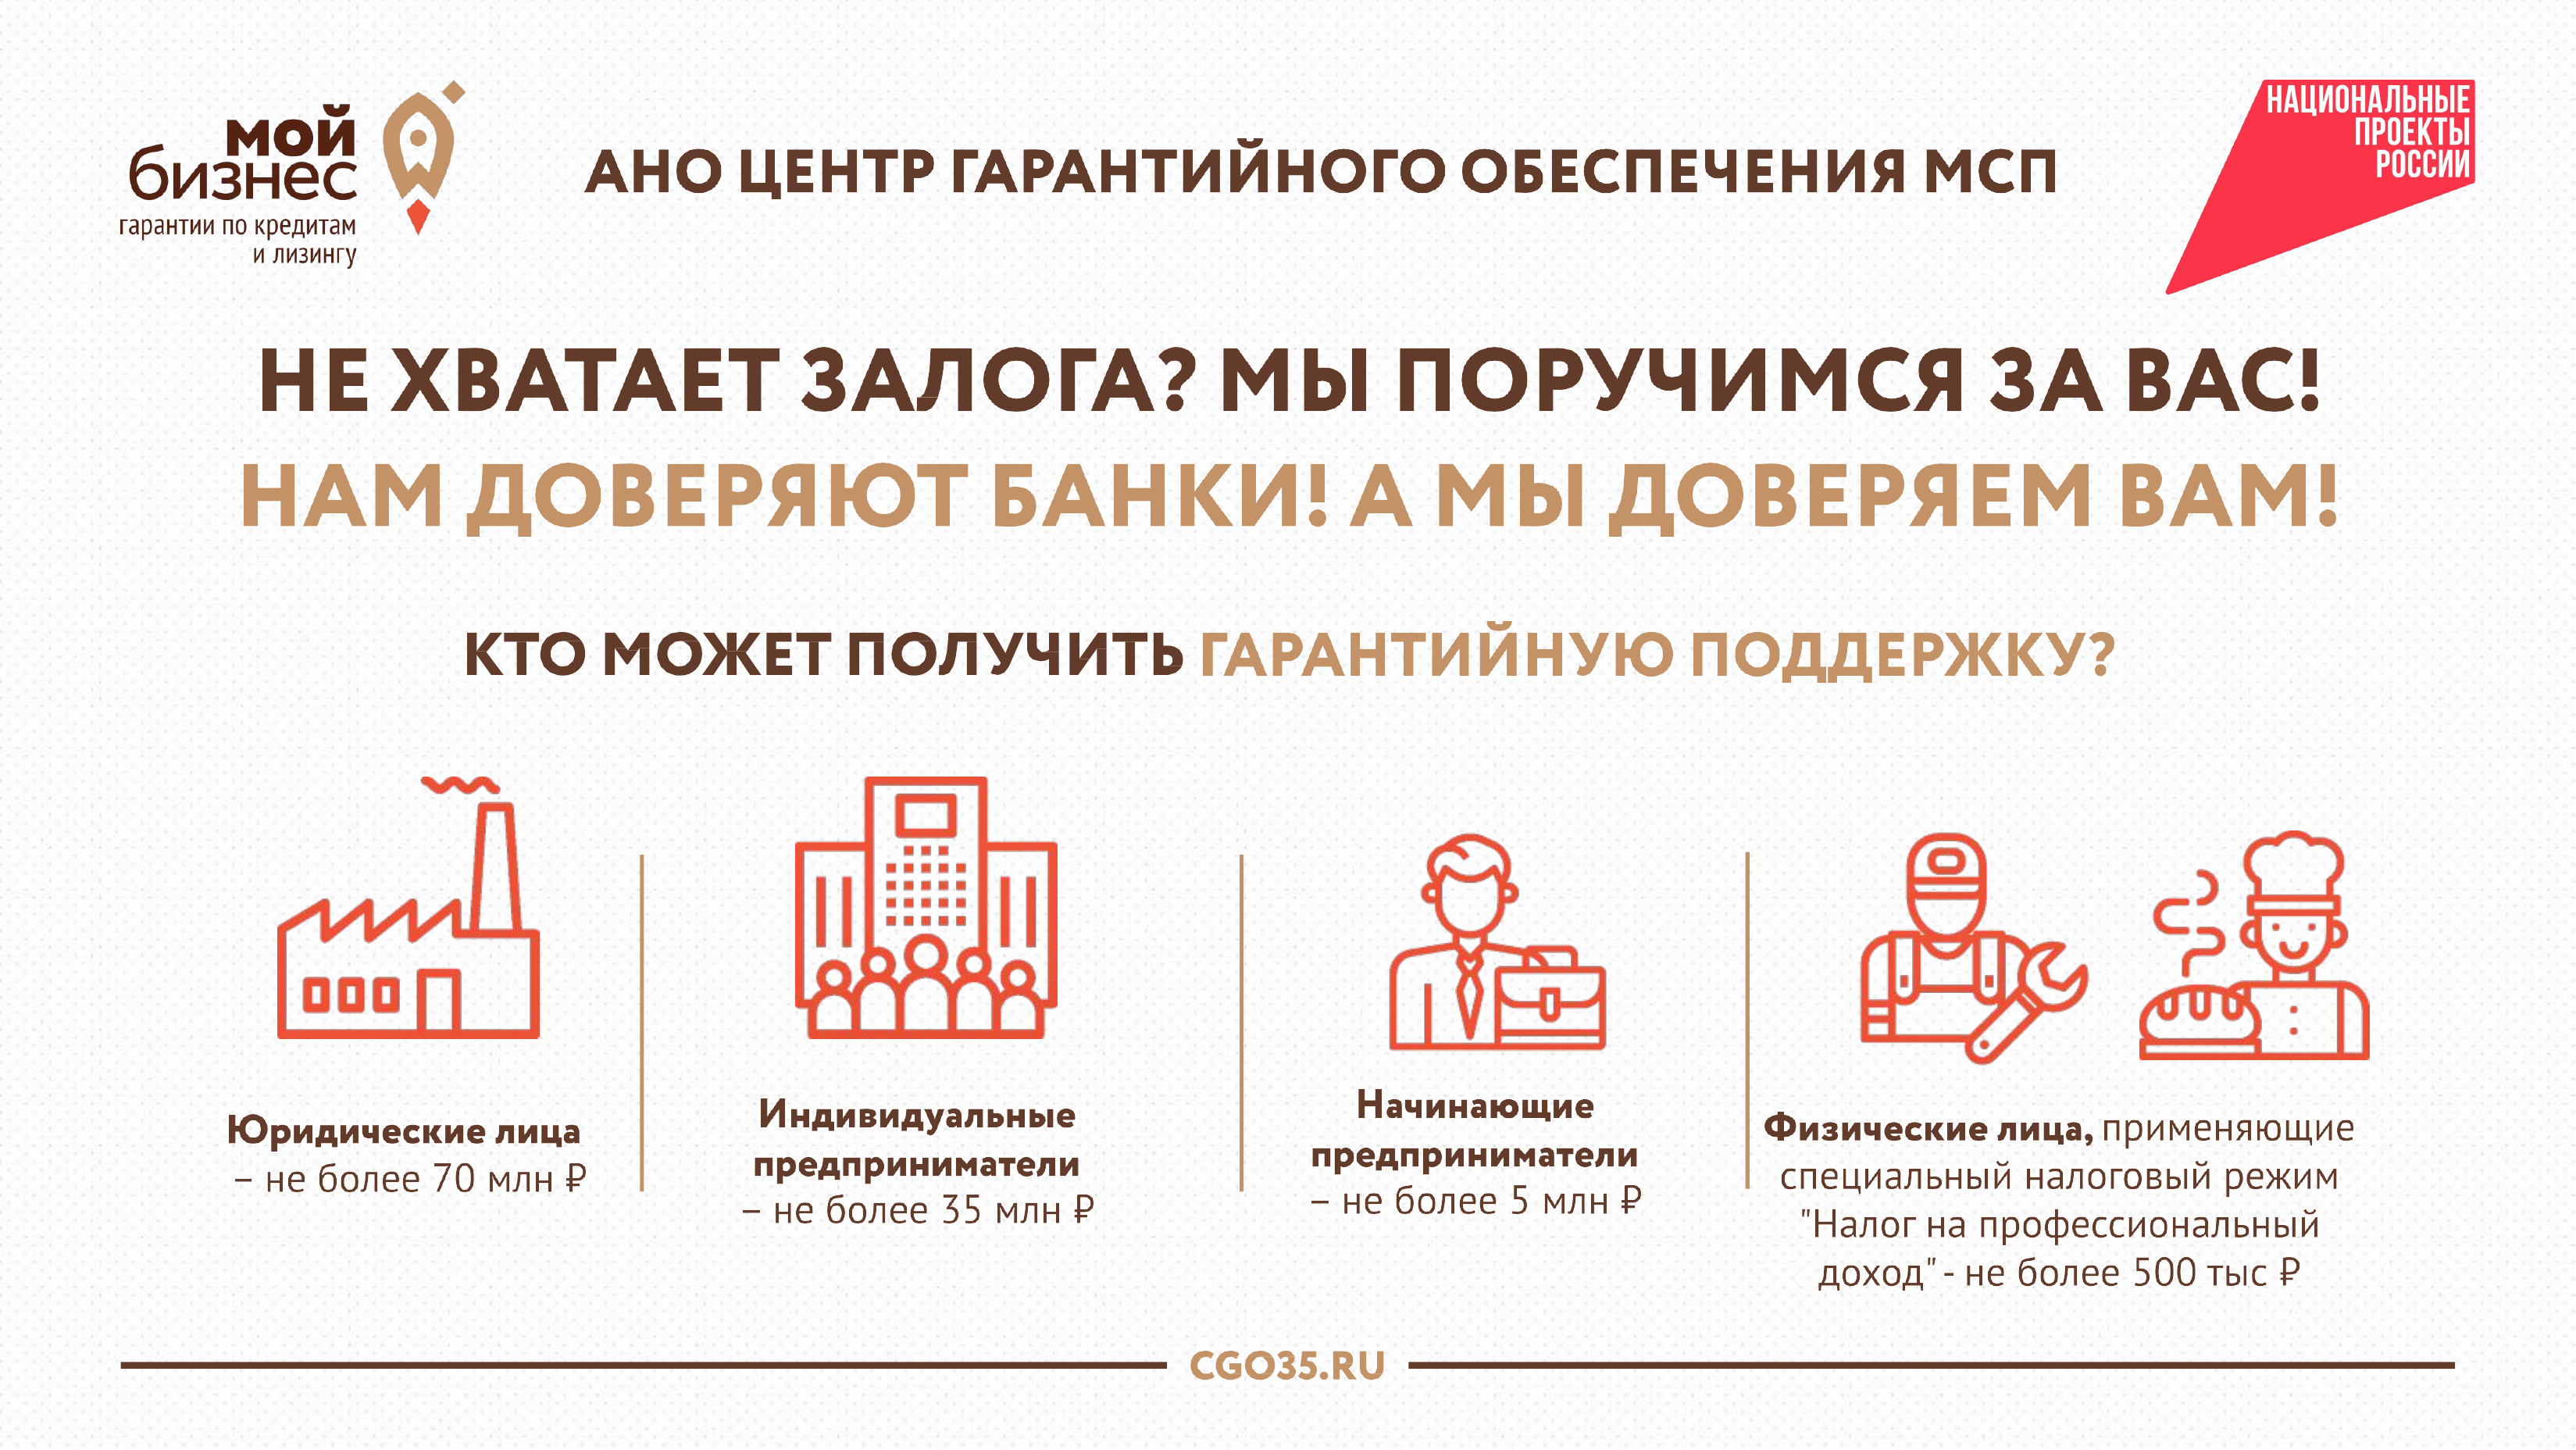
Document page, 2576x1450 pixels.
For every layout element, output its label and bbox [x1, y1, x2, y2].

text_box [1112, 632, 1148, 675]
text_box [702, 632, 762, 675]
text_box [891, 631, 937, 676]
text_box [983, 632, 1024, 675]
text_box [849, 632, 884, 675]
text_box [766, 632, 793, 675]
text_box [120, 1362, 1168, 1369]
text_box [1244, 1351, 1276, 1380]
text_box [1333, 1351, 1357, 1380]
text_box [657, 631, 702, 676]
text_box [939, 632, 977, 676]
text_box [1153, 632, 1183, 675]
picture [0, 0, 2575, 1449]
text_box [1215, 1351, 1242, 1380]
text_box [1069, 632, 1107, 675]
text_box [1319, 1371, 1329, 1380]
text_box [540, 631, 586, 676]
text_box [467, 632, 504, 675]
text_box [796, 632, 832, 675]
text_box [1359, 1351, 1384, 1380]
text_box [1190, 1351, 1215, 1380]
text_box [504, 632, 540, 675]
text_box [1745, 852, 1750, 1189]
text_box [640, 855, 644, 1192]
text_box [605, 632, 650, 675]
text_box [1276, 1351, 1296, 1380]
text_box [1408, 1362, 2456, 1369]
text_box [1240, 855, 1244, 1192]
text_box [1298, 1351, 1317, 1380]
text_box [1027, 632, 1059, 675]
